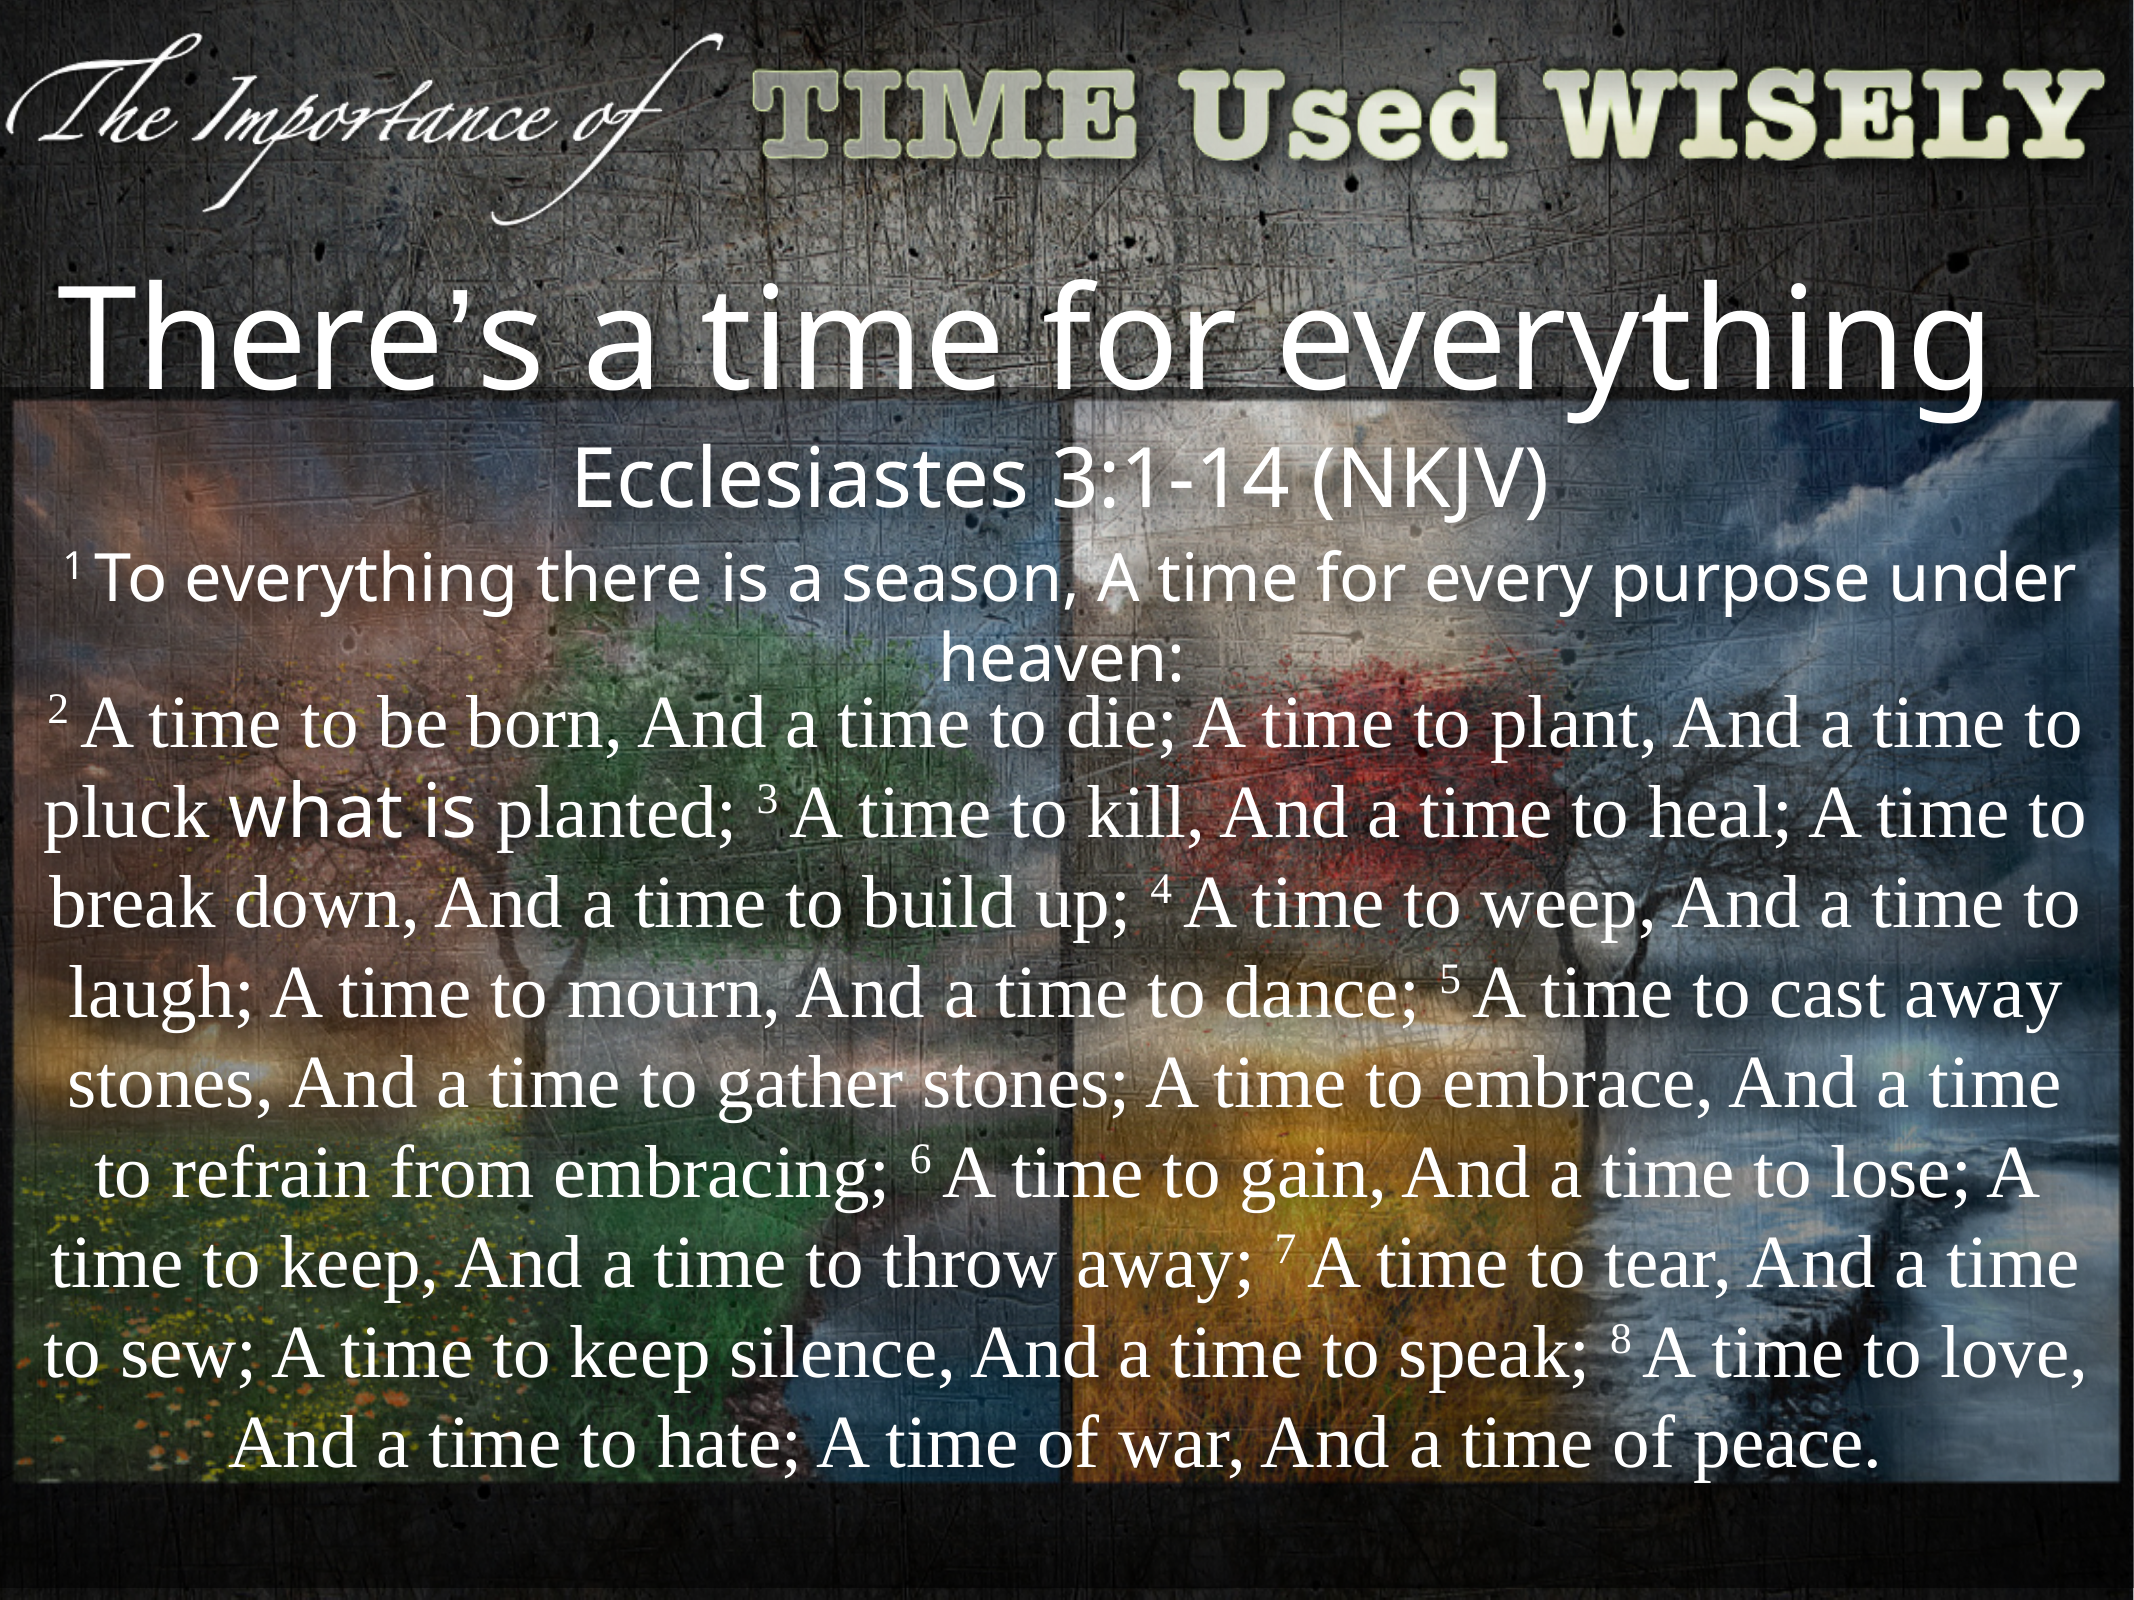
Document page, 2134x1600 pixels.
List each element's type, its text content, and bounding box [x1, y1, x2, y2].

picture [0, 0, 2134, 1600]
text_box There’s a time for everything [34, 245, 2095, 385]
